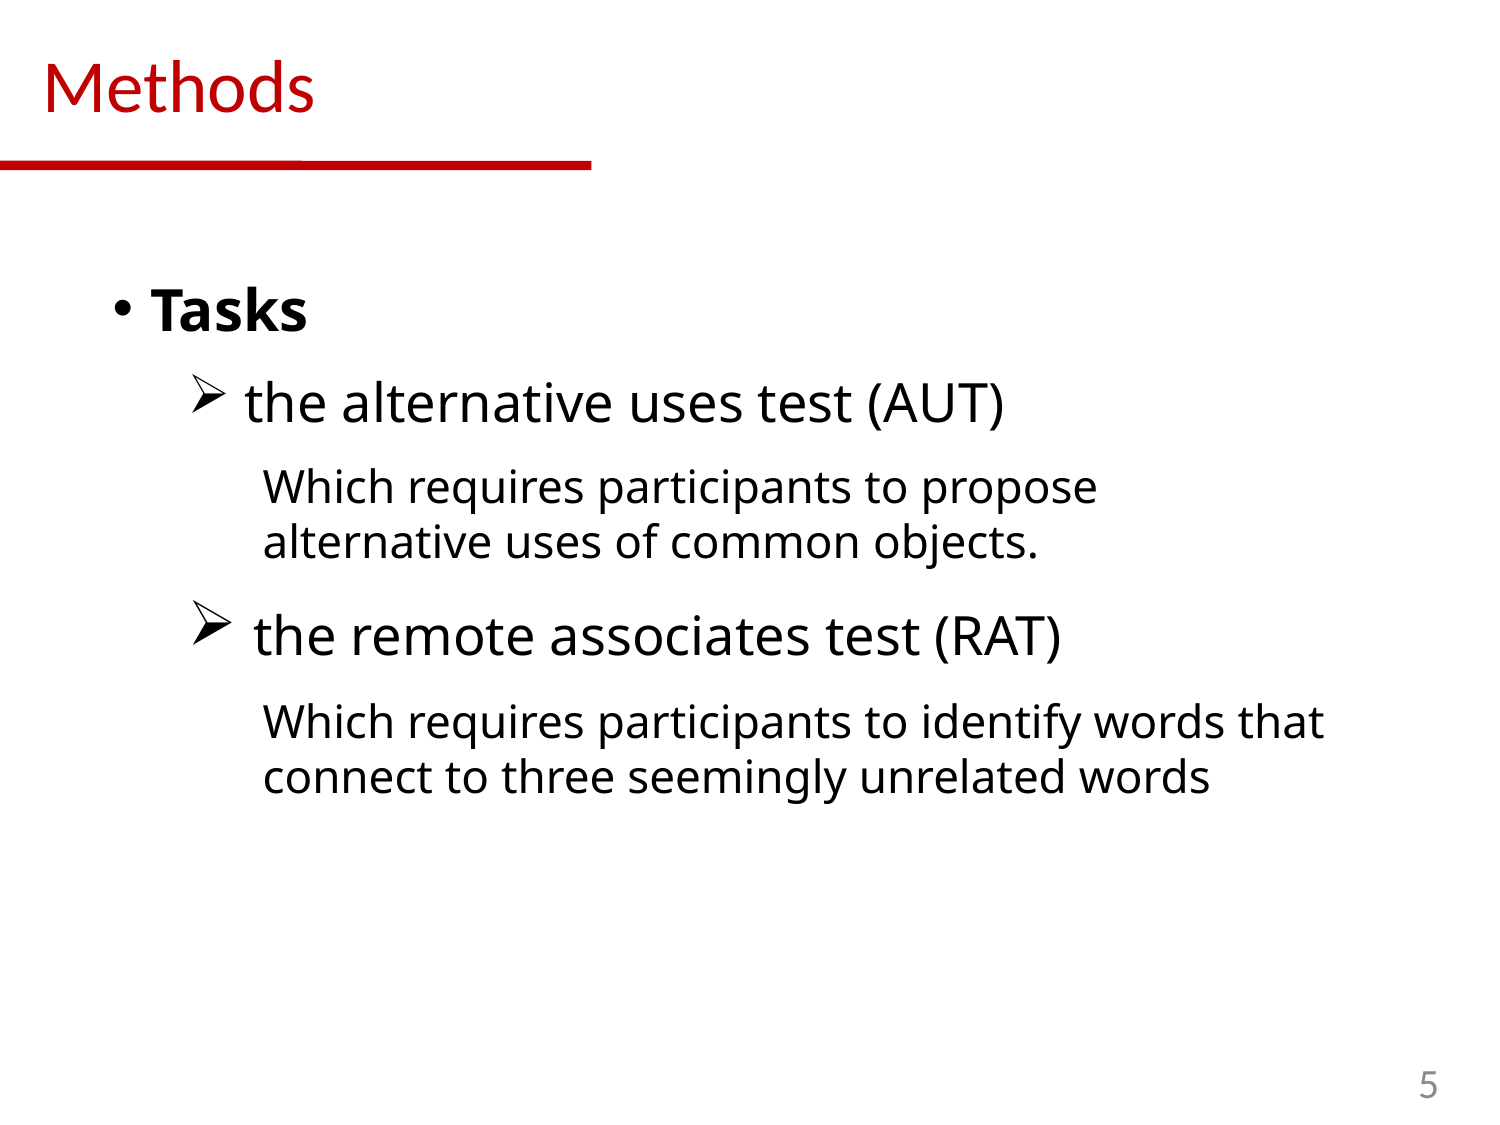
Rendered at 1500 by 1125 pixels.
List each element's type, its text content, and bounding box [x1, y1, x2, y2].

title Methods [27, 10, 522, 165]
list Tasks ﻿ the alternative uses test (AUT) Which requires participants to propose alternative uses of common objects. ﻿ the remote associates test (RAT) Which requires participants to identify words that connect to three seemingly unrelated words [97, 265, 1352, 860]
slide_number 5 [1339, 1052, 1455, 1113]
